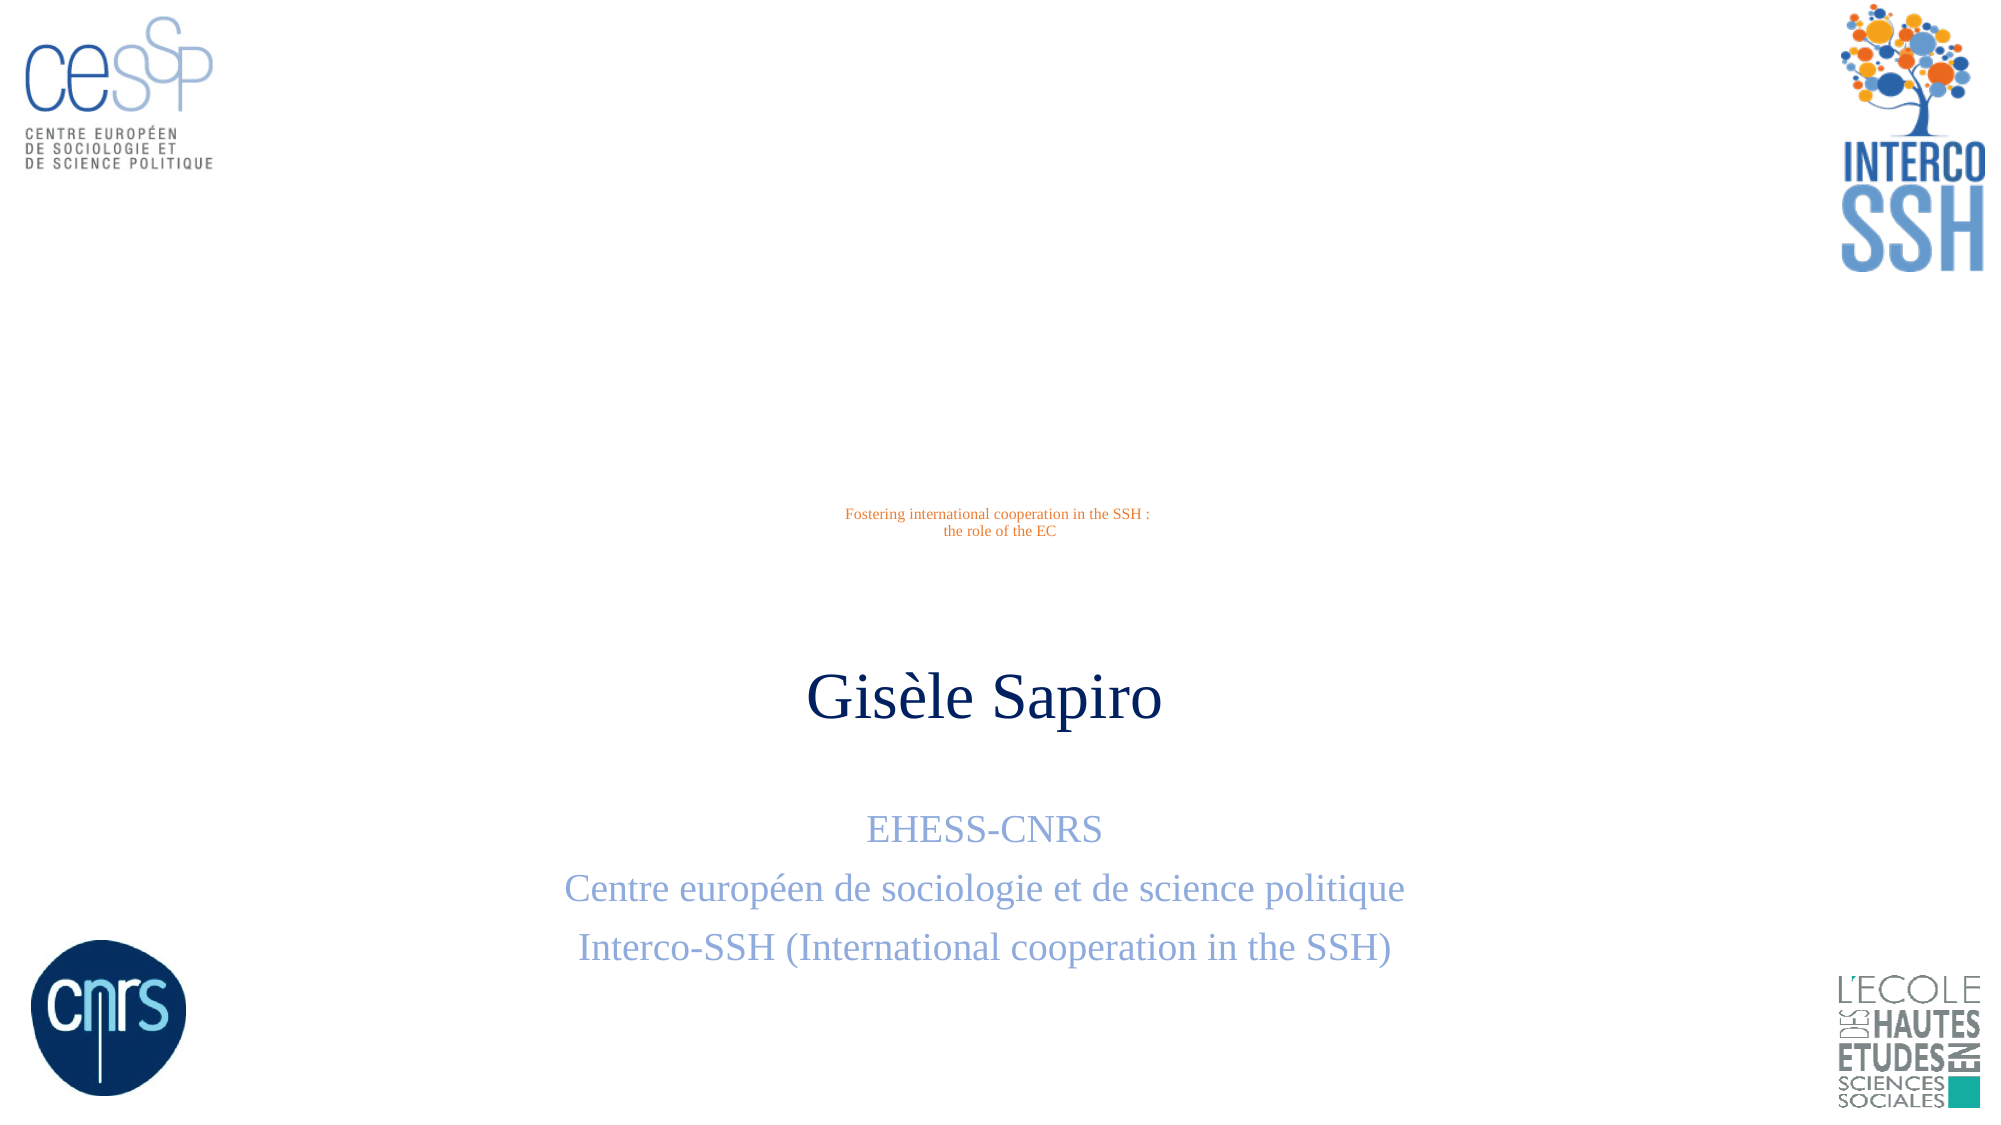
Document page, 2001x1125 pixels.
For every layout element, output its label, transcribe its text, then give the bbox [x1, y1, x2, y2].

picture [9, 4, 221, 179]
subtitle Gisèle Sapiro EHESS-CNRS Centre européen de sociologie et de science politique Interco-SSH (International cooperation in the SSH) [220, 590, 1750, 978]
picture [1818, 957, 1999, 1125]
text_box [31, 940, 186, 1096]
title Fostering international cooperation in the SSH : the role of the EC [249, 4, 1750, 576]
picture [1841, 4, 1985, 273]
